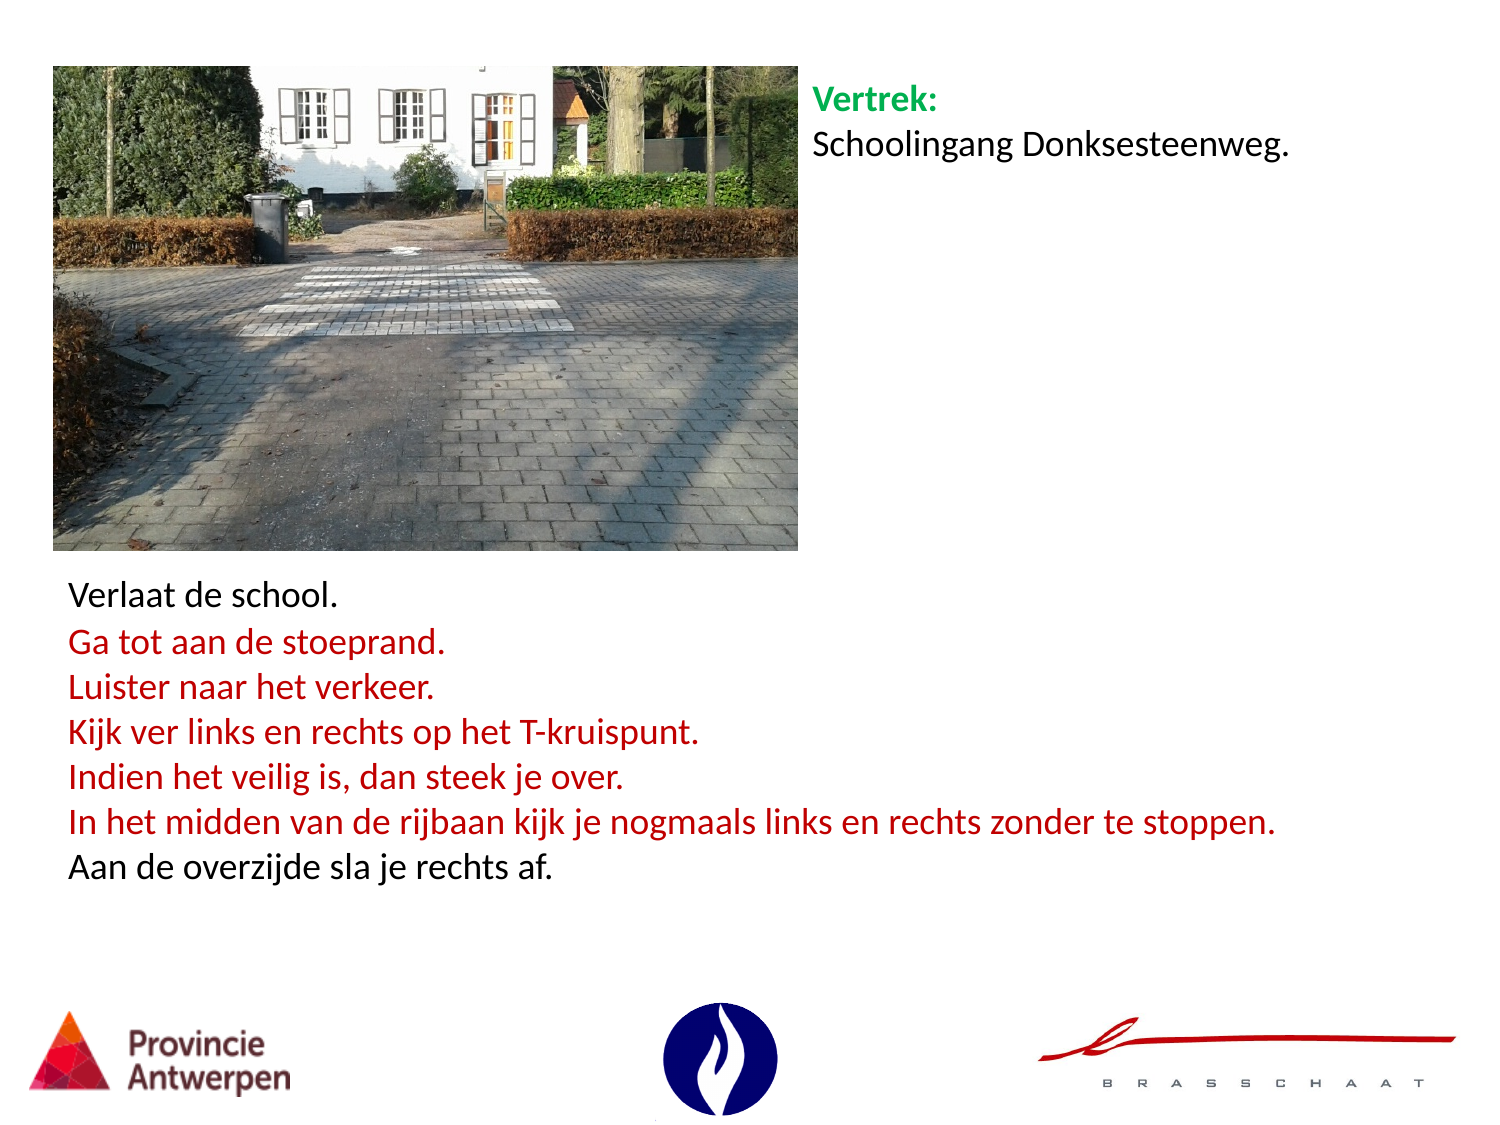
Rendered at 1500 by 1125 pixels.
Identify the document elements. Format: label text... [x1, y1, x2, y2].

text_box Verlaat de school. [53, 562, 1412, 609]
text_box Vertrek: Schoolingang Donksesteenweg. [798, 66, 1436, 172]
text_box Ga tot aan de stoeprand. Luister naar het verkeer. Kijk ver links en rechts op het T-kruispunt. Indien het veilig is, dan steek je over. In het midden van de rijbaan kijk je nogmaals links en rechts zonder te stoppen. Aan de overzijde sla je rechts af. [53, 609, 1459, 898]
picture [1015, 977, 1500, 1125]
picture [52, 66, 798, 551]
picture [29, 1011, 290, 1097]
picture [655, 995, 786, 1125]
